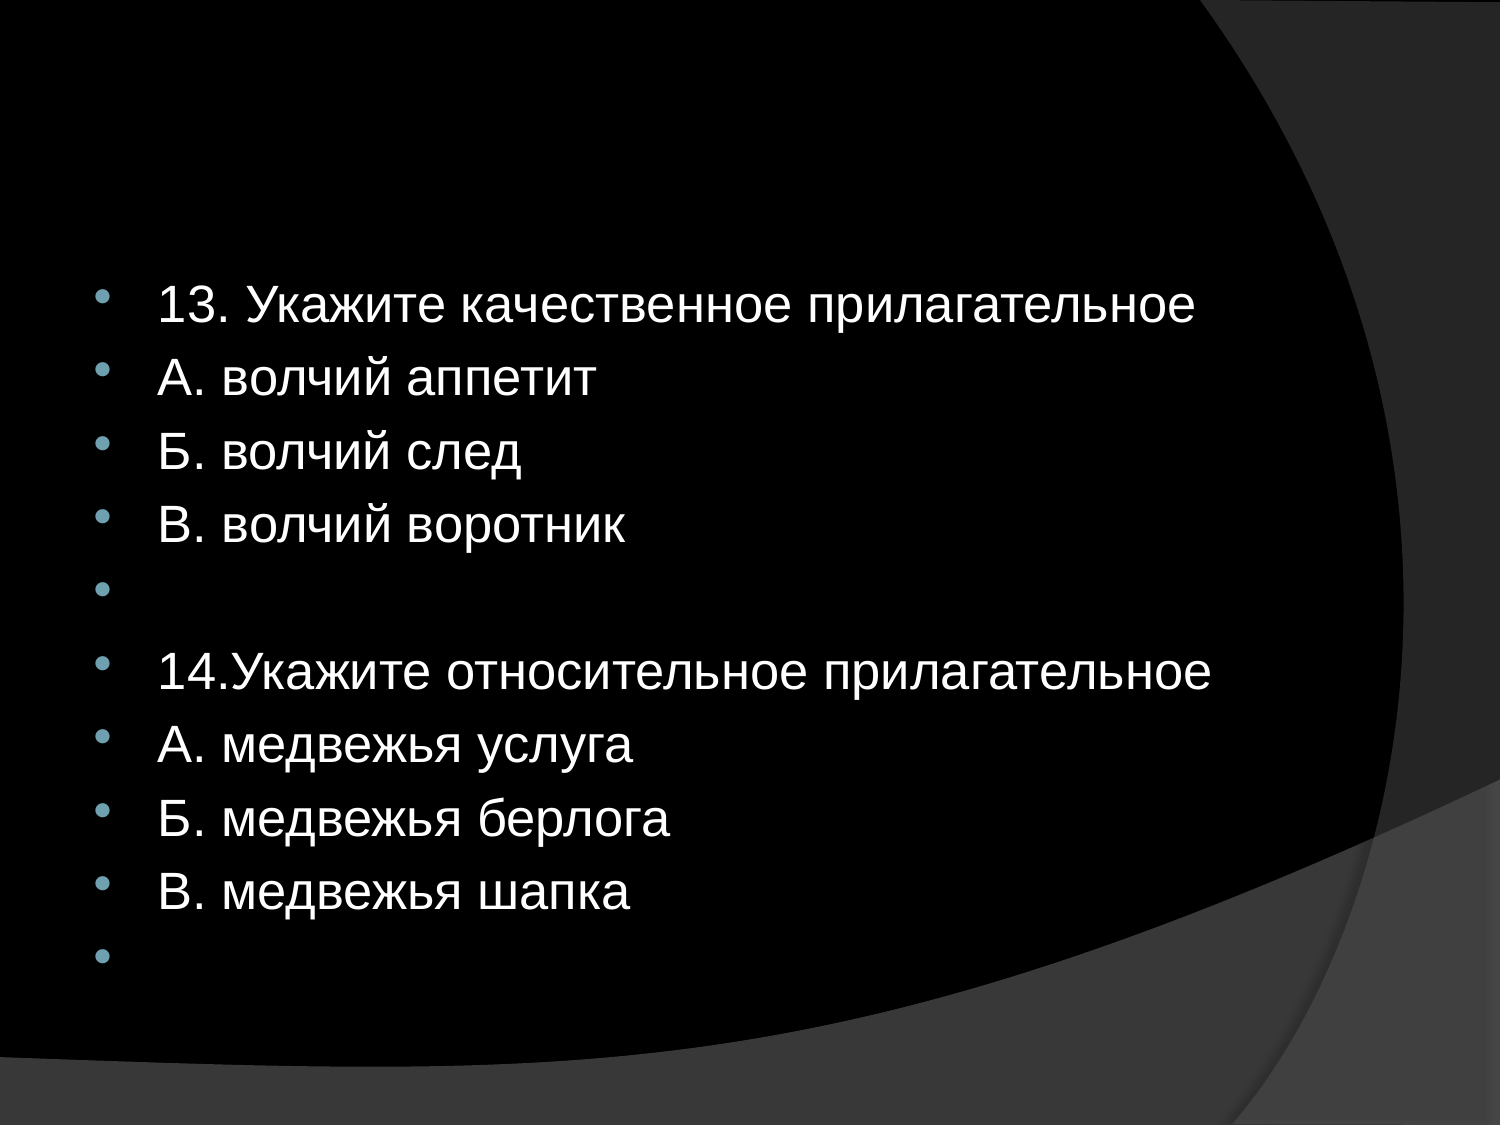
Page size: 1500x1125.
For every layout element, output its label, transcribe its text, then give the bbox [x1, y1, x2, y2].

list 13. Укажите качественное прилагательное А. волчий аппетит Б. волчий след В. волчий воротник 14.Укажите относительное прилагательное А. медвежья услуга Б. медвежья берлога В. медвежья шапка [75, 262, 1300, 1005]
